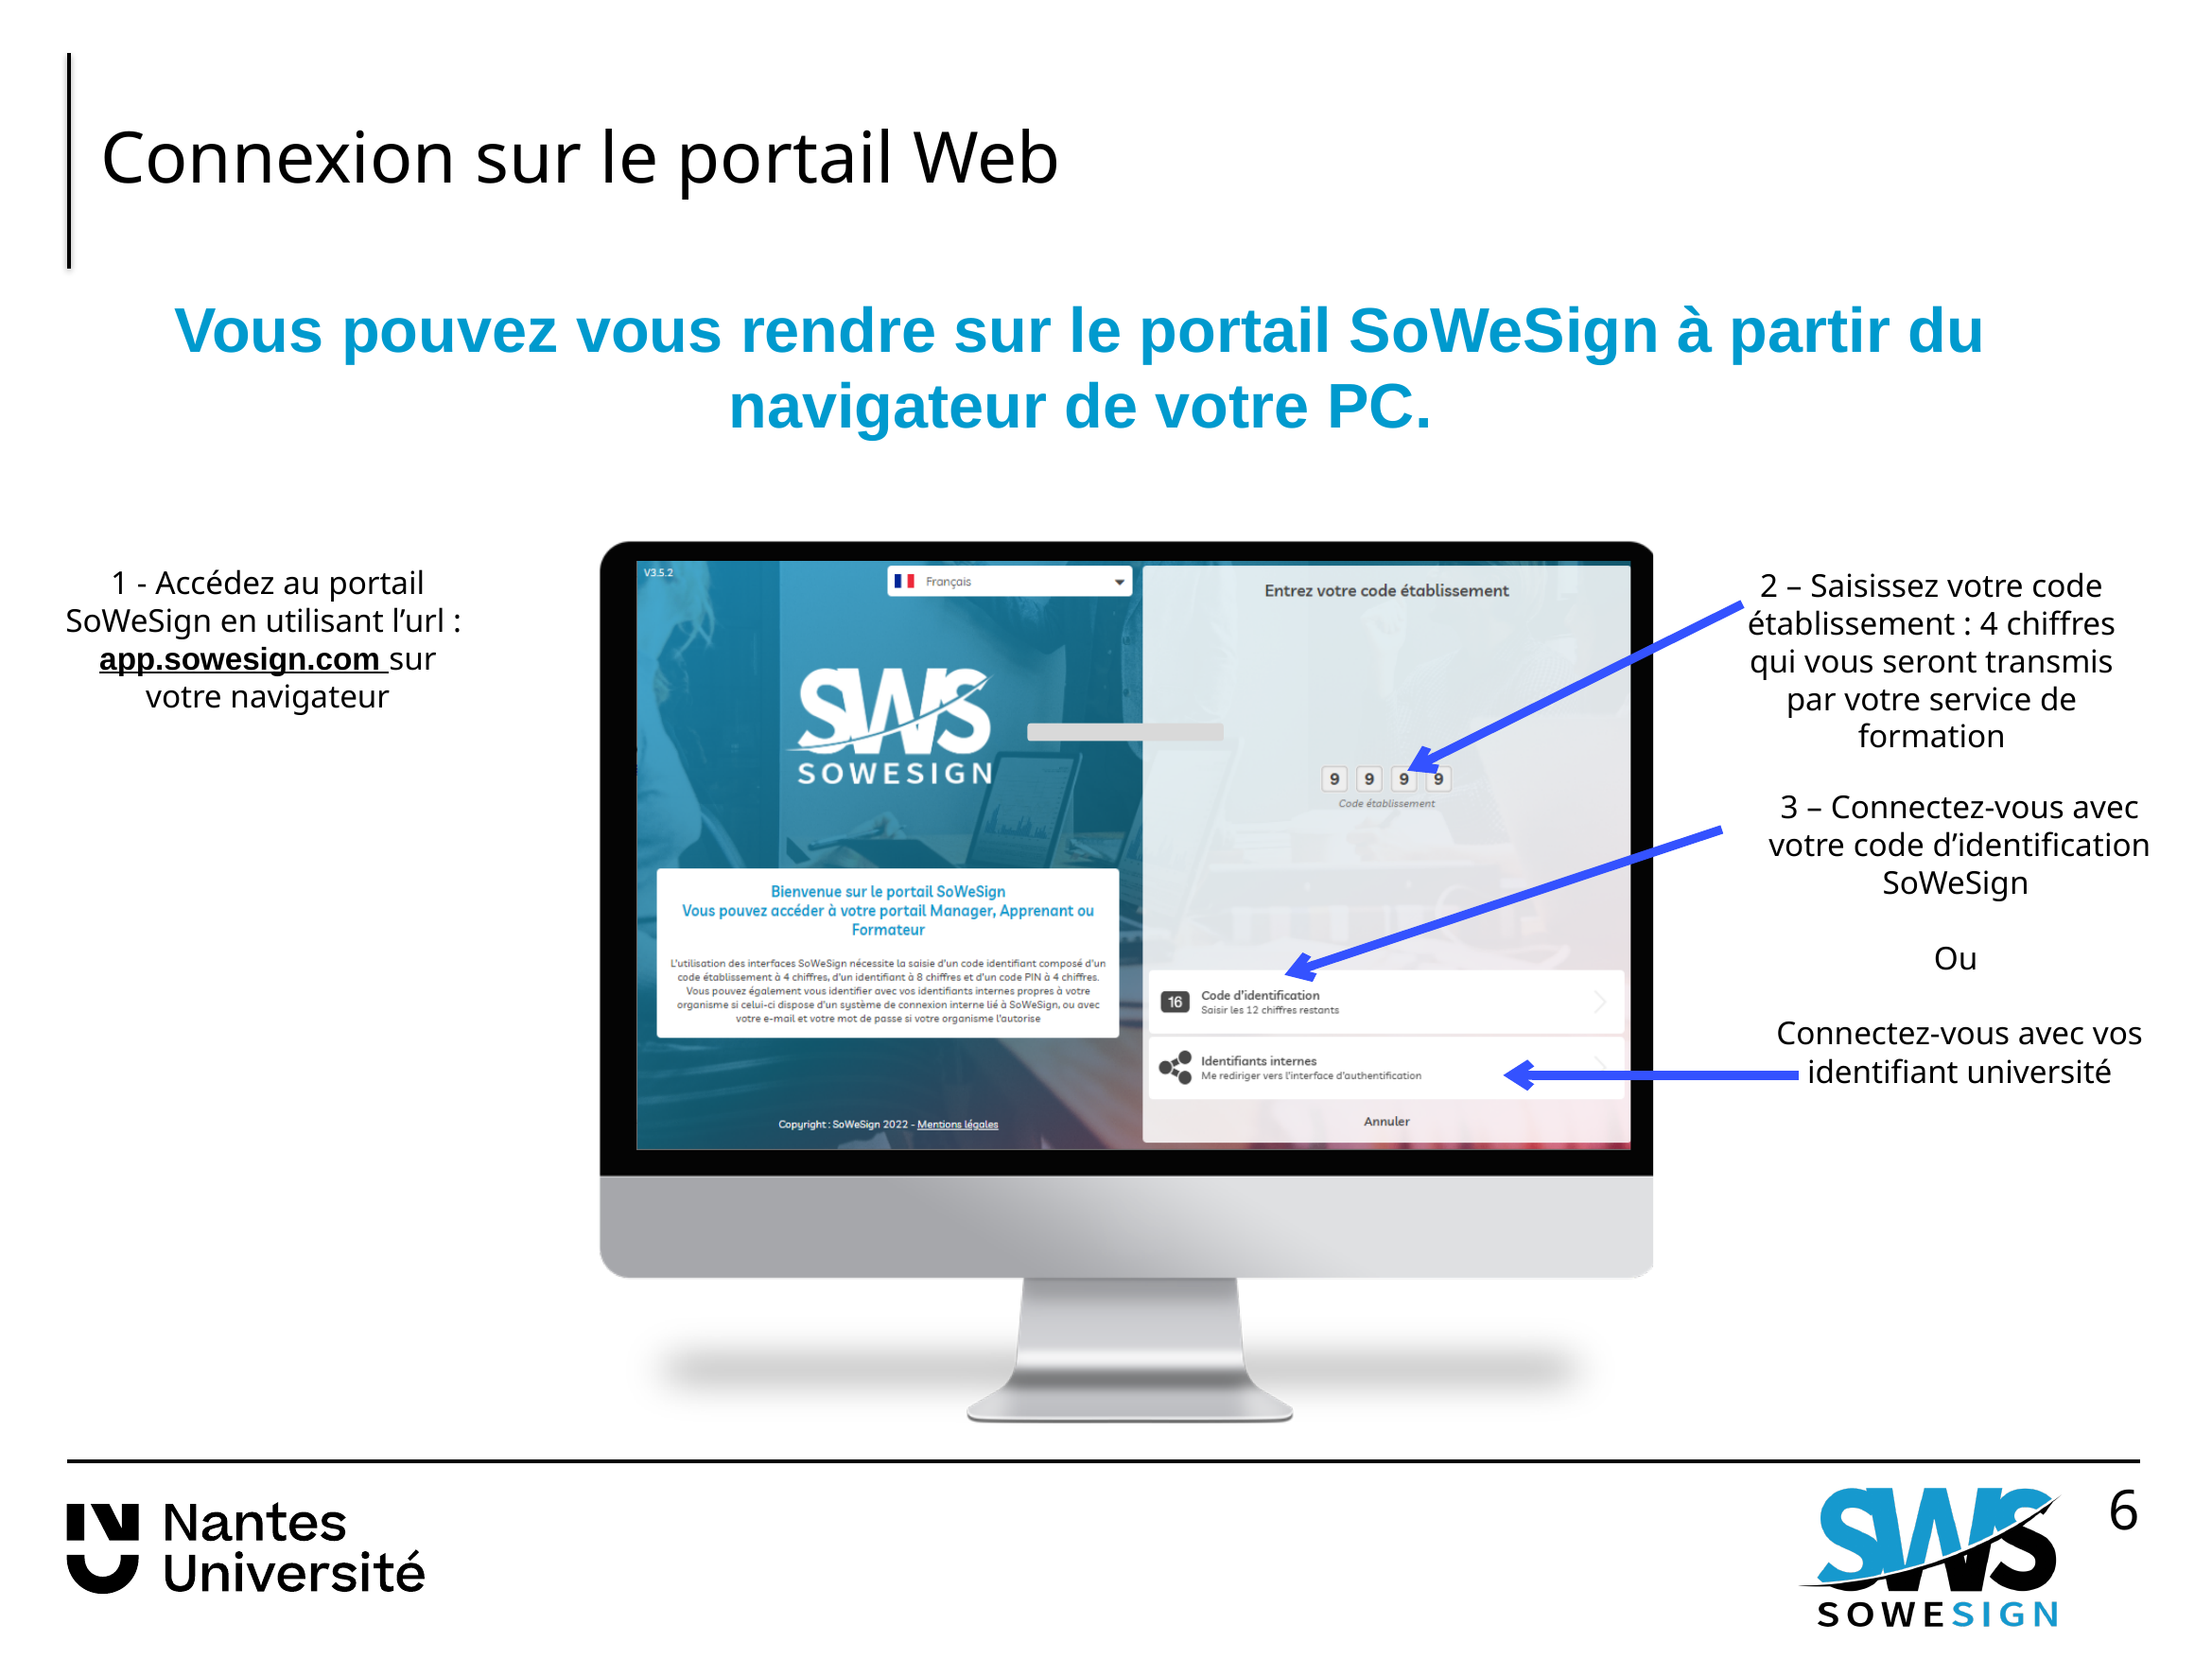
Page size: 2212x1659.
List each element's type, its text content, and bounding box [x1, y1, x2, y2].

picture [1798, 1488, 2062, 1627]
text_box 3 – Connectez-vous avec votre code d’identification SoWeSign Ou Connectez-vous avec vos identifiant université [1736, 779, 2184, 1096]
text_box 2 – Saisissez votre code établissement : 4 chiffres qui vous seront transmis par votre service de formation [1708, 558, 2155, 761]
text_box 1 - Accédez au portail SoWeSign en utilisant l’url : app.sowesign.com sur votre navigateur [44, 556, 492, 722]
slide_number 6 [1815, 1478, 2140, 1546]
picture [548, 526, 1654, 1423]
text_box Vous pouvez vous rendre sur le portail SoWeSign à partir du navigateur de votre PC. [100, 282, 2062, 523]
title Connexion sur le portail Web [100, 121, 2023, 200]
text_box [1407, 603, 1743, 771]
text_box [1284, 829, 1722, 975]
